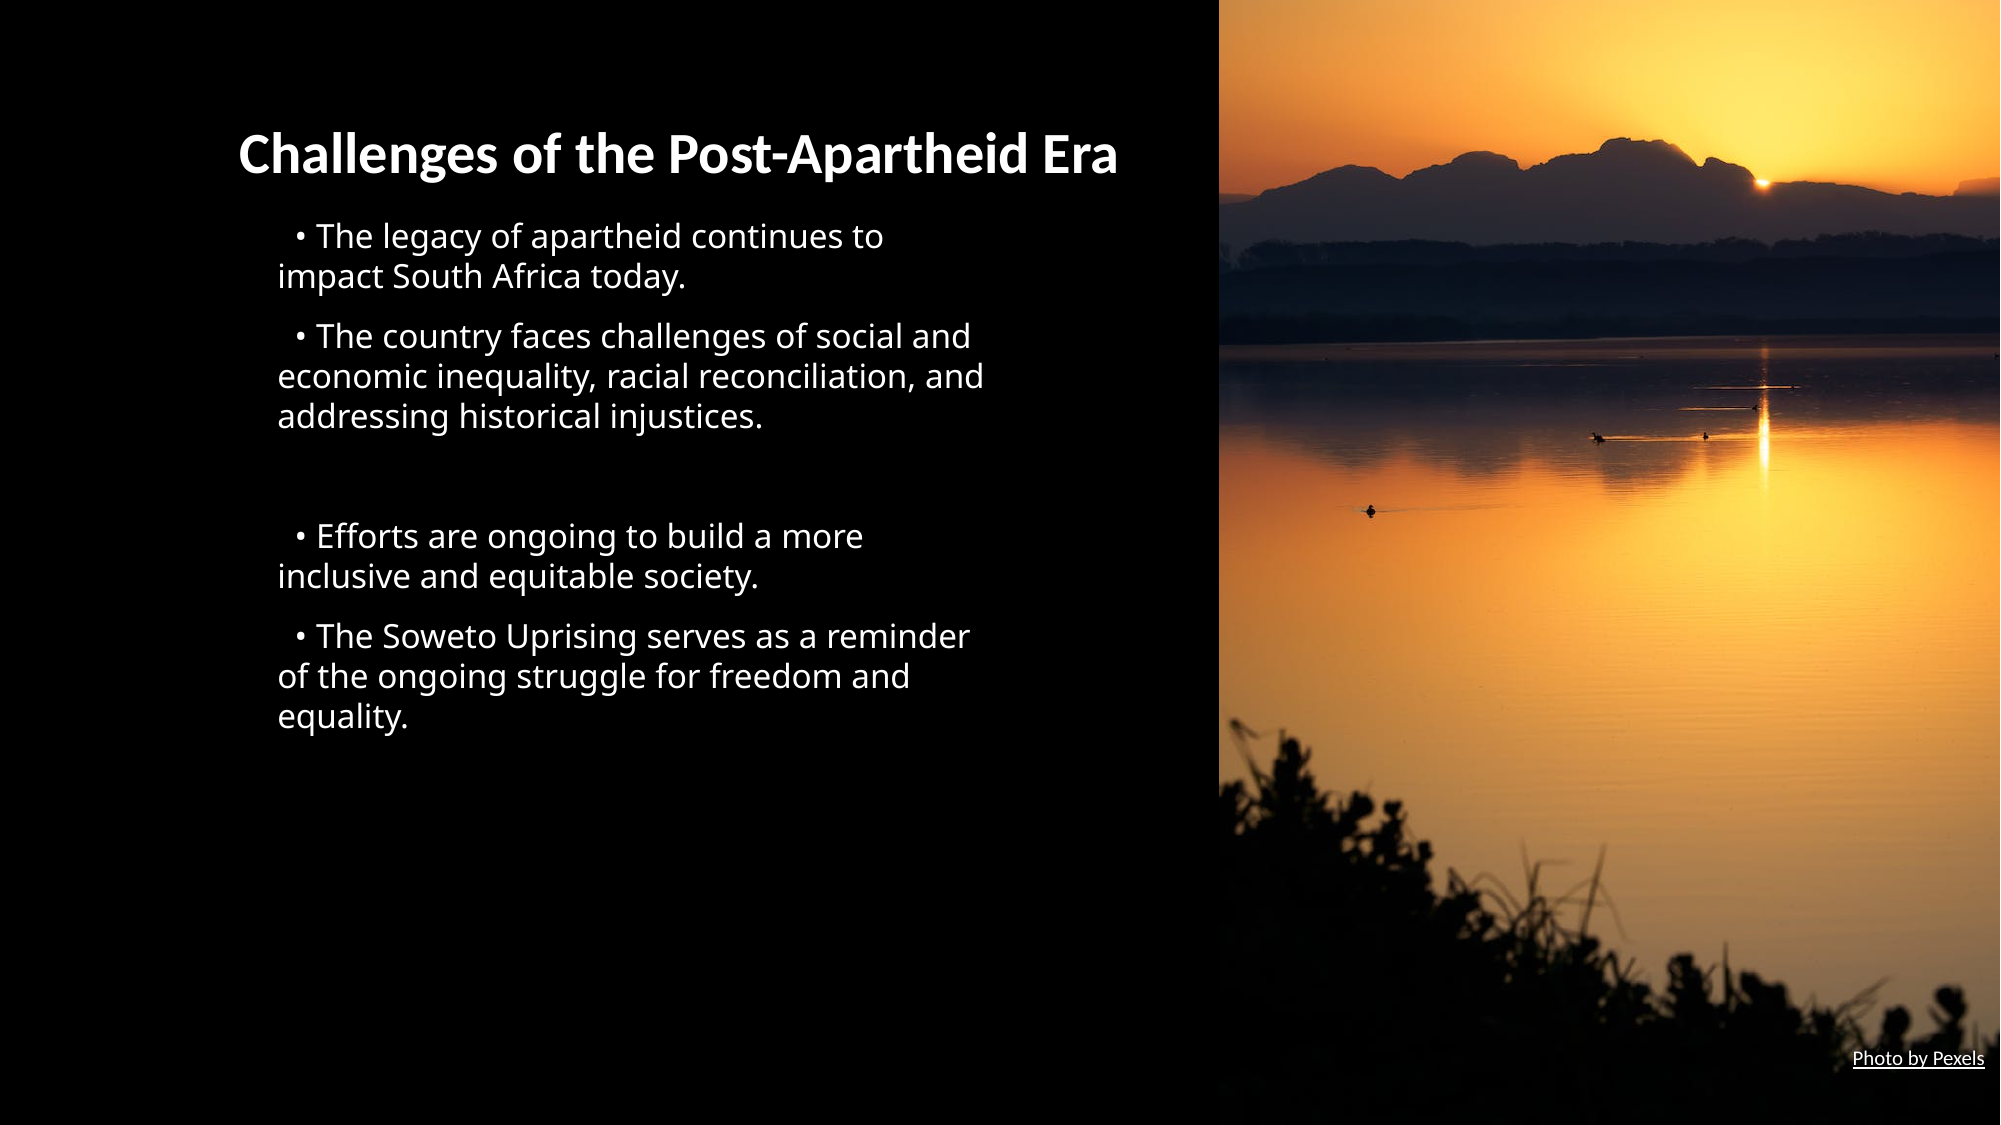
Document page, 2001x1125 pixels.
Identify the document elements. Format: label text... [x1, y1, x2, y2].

text_box • The legacy of apartheid continues to impact South Africa today. [262, 217, 1013, 293]
text_box • Efforts are ongoing to build a more inclusive and equitable society. [262, 517, 1013, 593]
text_box Challenges of the Post-Apartheid Era [225, 112, 1219, 188]
text_box • The country faces challenges of social and economic inequality, racial reconciliation, and addressing historical injustices. [262, 337, 1013, 413]
text_box • The Soweto Uprising serves as a reminder of the ongoing struggle for freedom and equality. [262, 637, 1013, 713]
picture [1219, 0, 2000, 1125]
